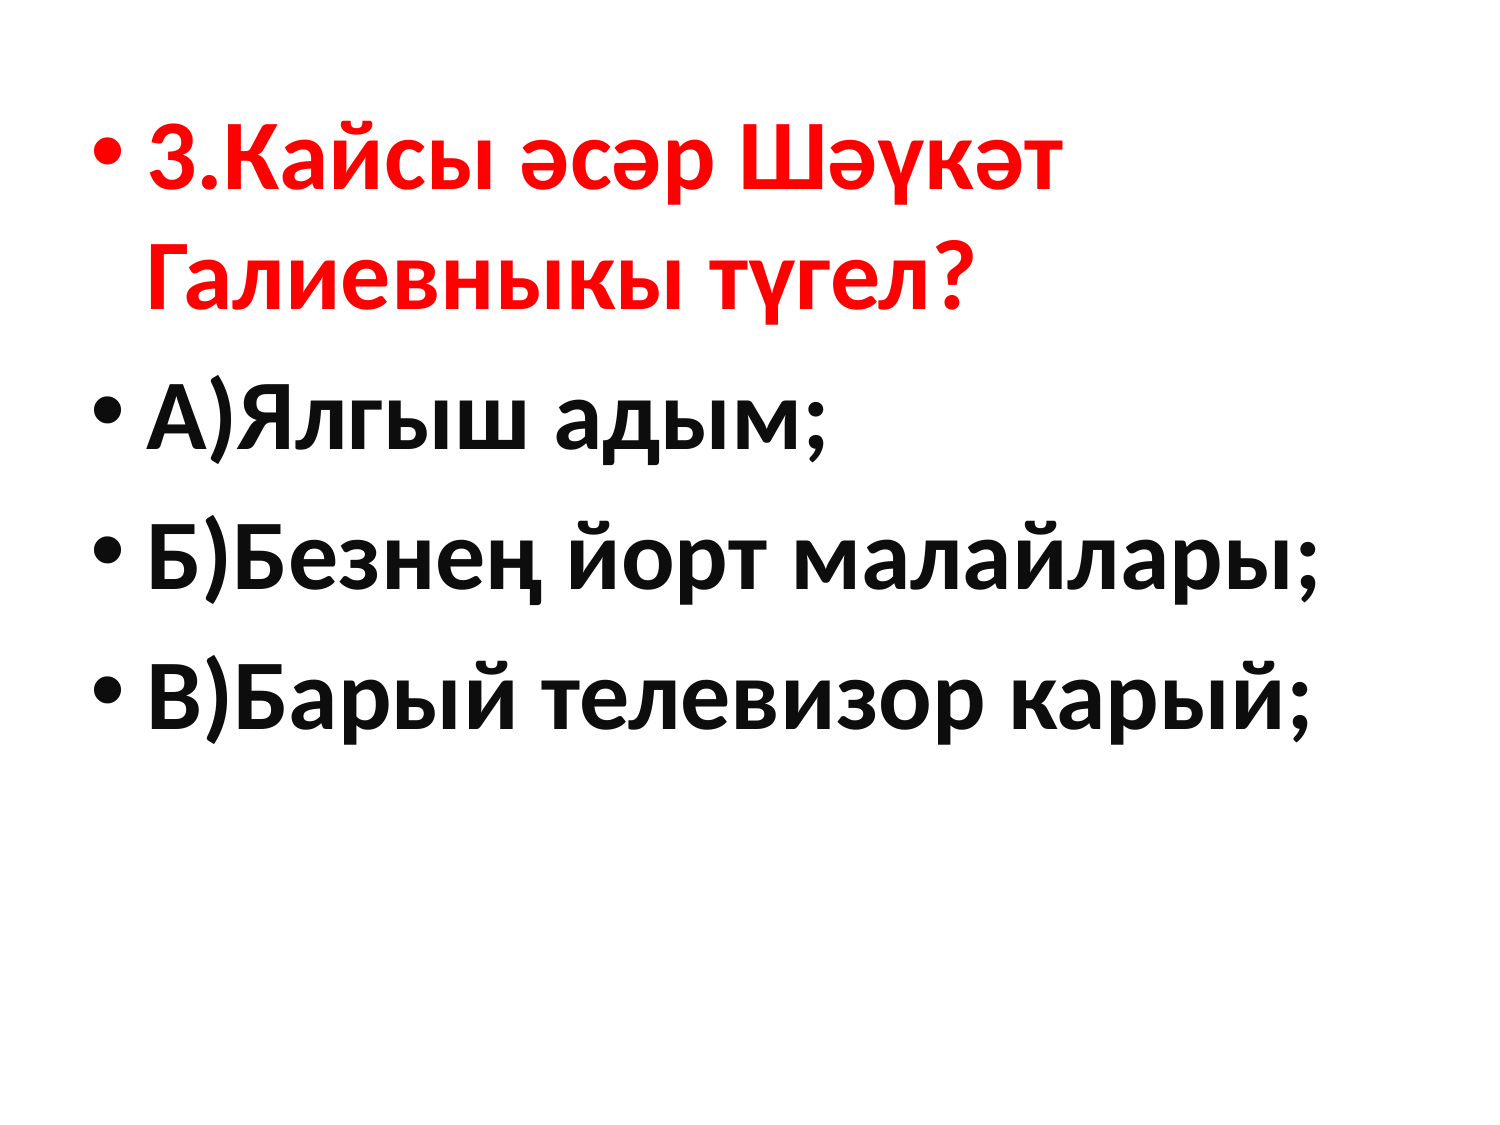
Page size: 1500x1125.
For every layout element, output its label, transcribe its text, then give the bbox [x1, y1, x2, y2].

list 3.Кайсы әсәр Шәүкәт Галиевныкы түгел? А)Ялгыш адым; Б)Безнең йорт малайлары; В)Барый телевизор карый; [75, 82, 1425, 1005]
